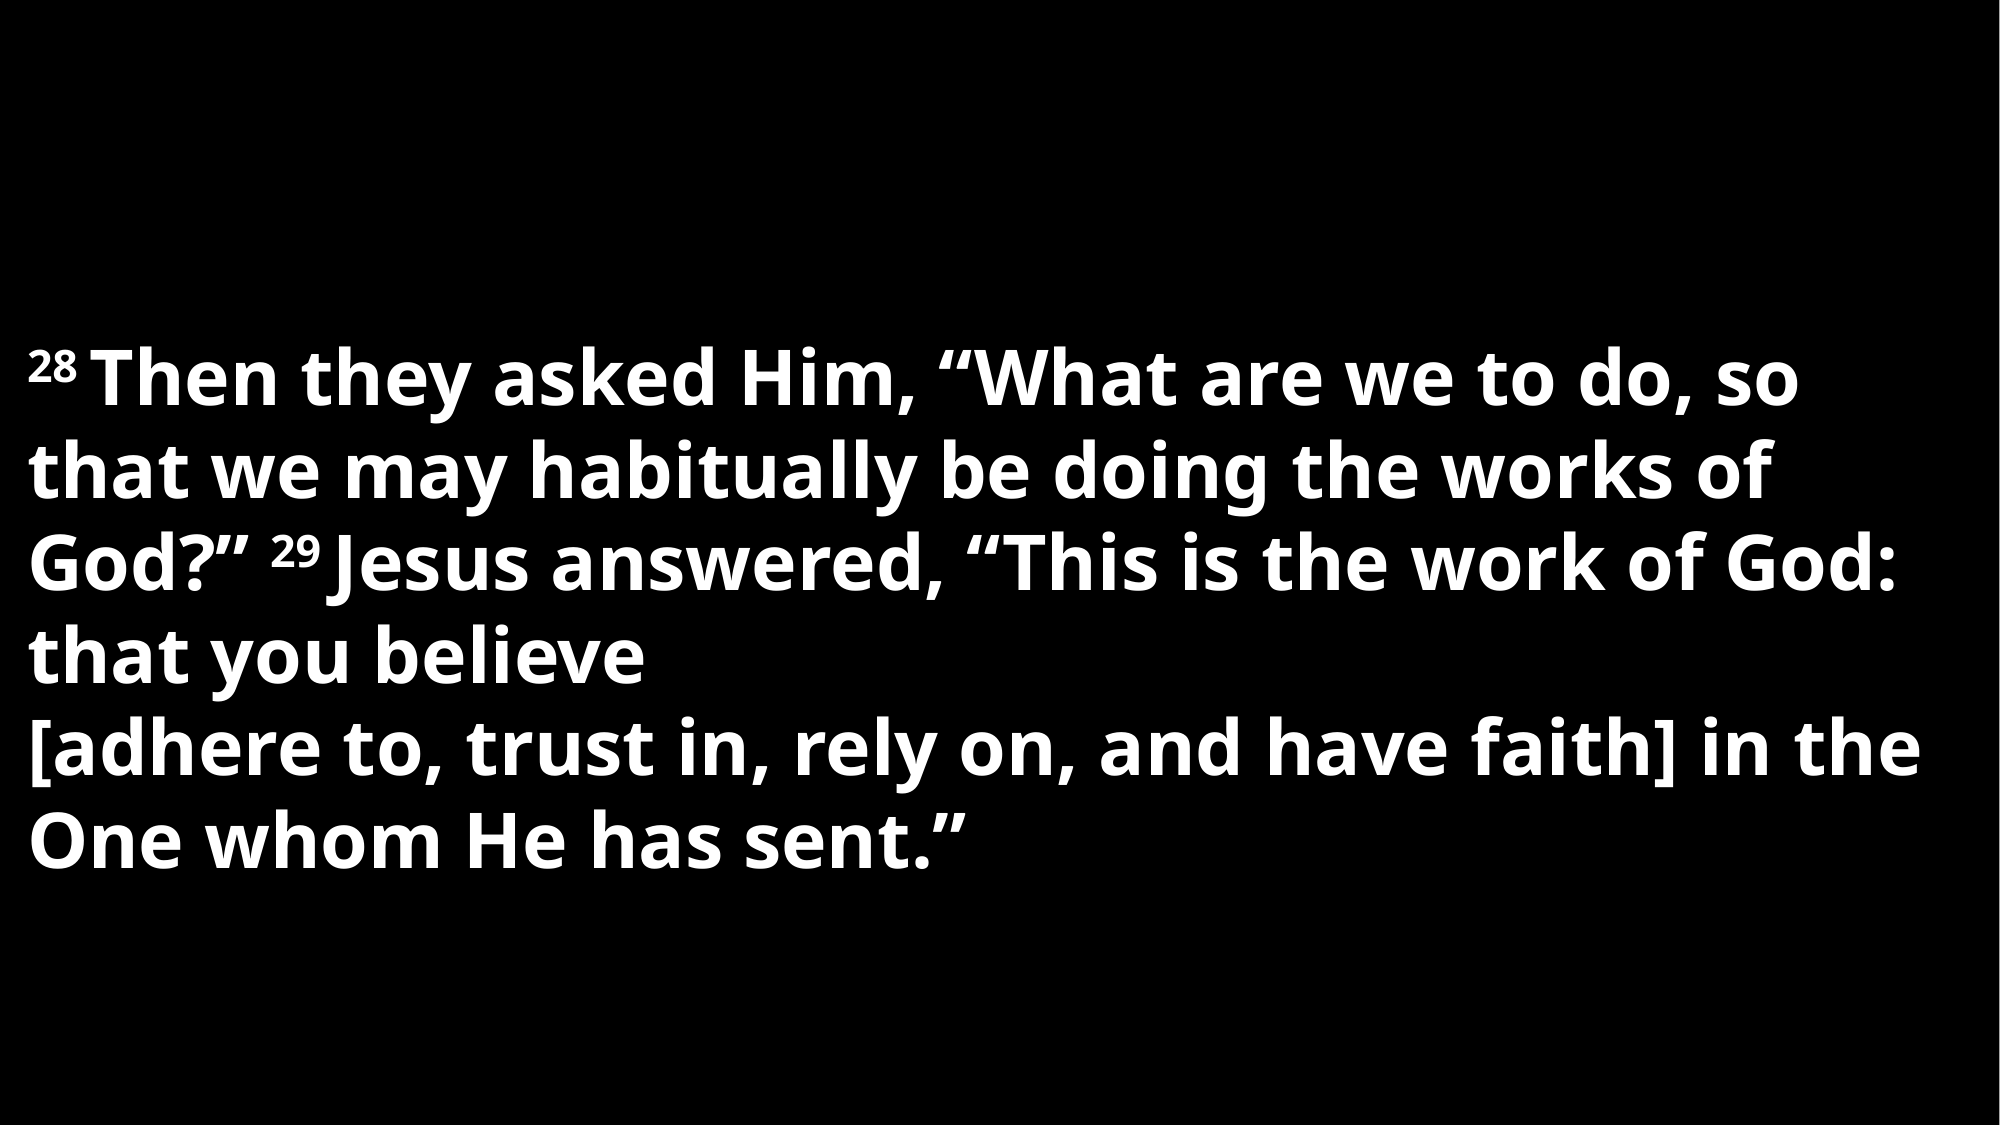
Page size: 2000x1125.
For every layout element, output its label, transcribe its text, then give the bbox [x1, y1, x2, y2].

text_box 28 Then they asked Him, “What are we to do, so that we may habitually be doing the works of God?” 29 Jesus answered, “This is the work of God: that you believe [adhere to, trust in, rely on, and have faith] in the One whom He has sent.” [12, 321, 1988, 891]
